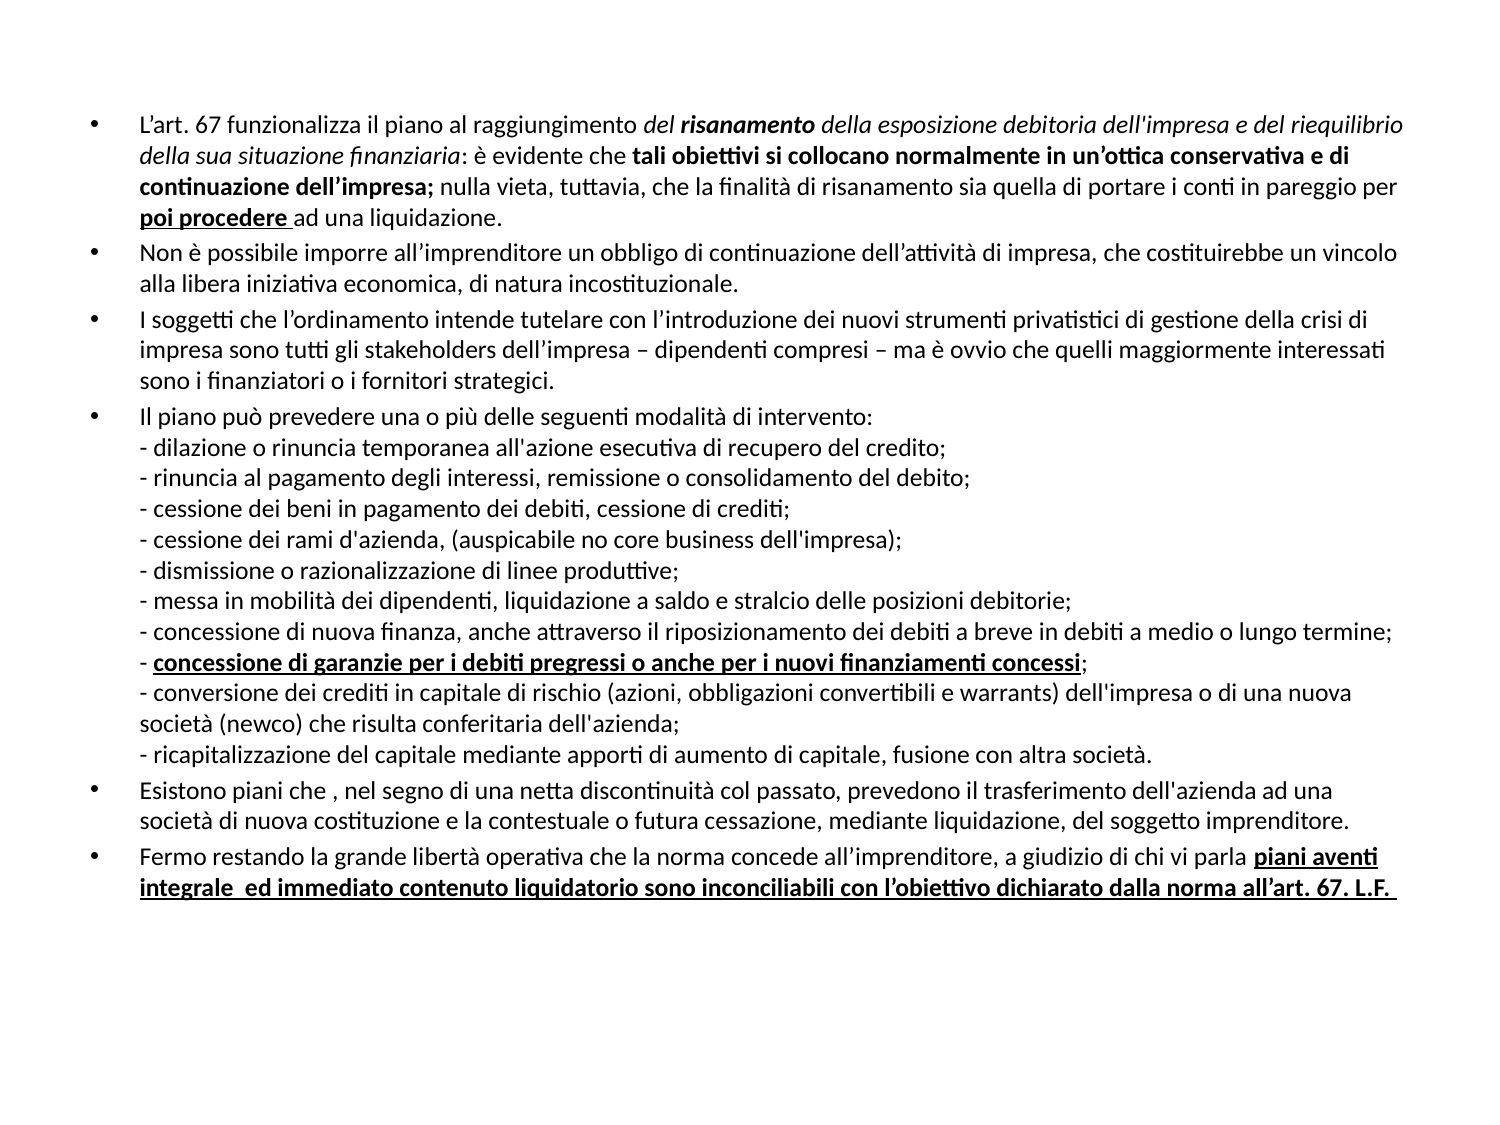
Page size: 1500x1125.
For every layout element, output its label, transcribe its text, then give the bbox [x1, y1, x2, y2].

list L’art. 67 funzionalizza il piano al raggiungimento del risanamento della esposizione debitoria dell'impresa e del riequilibrio della sua situazione finanziaria: è evidente che tali obiettivi si collocano normalmente in un’ottica conservativa e di continuazione dell’impresa; nulla vieta, tuttavia, che la finalità di risanamento sia quella di portare i conti in pareggio per poi procedere ad una liquidazione. Non è possibile imporre all’imprenditore un obbligo di continuazione dell’attività di impresa, che costituirebbe un vincolo alla libera iniziativa economica, di natura incostituzionale. I soggetti che l’ordinamento intende tutelare con l’introduzione dei nuovi strumenti privatistici di gestione della crisi di impresa sono tutti gli stakeholders dell’impresa – dipendenti compresi – ma è ovvio che quelli maggiormente interessati sono i finanziatori o i fornitori strategici. Il piano può prevedere una o più delle seguenti modalità di intervento: - dilazione o rinuncia temporanea all'azione esecutiva di recupero del credito; - rinuncia al pagamento degli interessi, remissione o consolidamento del debito; - cessione dei beni in pagamento dei debiti, cessione di crediti; - cessione dei rami d'azienda, (auspicabile no core business dell'impresa); - dismissione o razionalizzazione di linee produttive; - messa in mobilità dei dipendenti, liquidazione a saldo e stralcio delle posizioni debitorie; - concessione di nuova finanza, anche attraverso il riposizionamento dei debiti a breve in debiti a medio o lungo termine; - concessione di garanzie per i debiti pregressi o anche per i nuovi finanziamenti concessi; - conversione dei crediti in capitale di rischio (azioni, obbligazioni convertibili e warrants) dell'impresa o di una nuova società (newco) che risulta conferitaria dell'azienda; - ricapitalizzazione del capitale mediante apporti di aumento di capitale, fusione con altra società. Esistono piani che , nel segno di una netta discontinuità col passato, prevedono il trasferimento dell'azienda ad una società di nuova costituzione e la contestuale o futura cessazione, mediante liquidazione, del soggetto imprenditore. Fermo restando la grande libertà operativa che la norma concede all’imprenditore, a giudizio di chi vi parla piani aventi integrale ed immediato contenuto liquidatorio sono inconciliabili con l’obiettivo dichiarato dalla norma all’art. 67. L.F. [75, 78, 1425, 1005]
